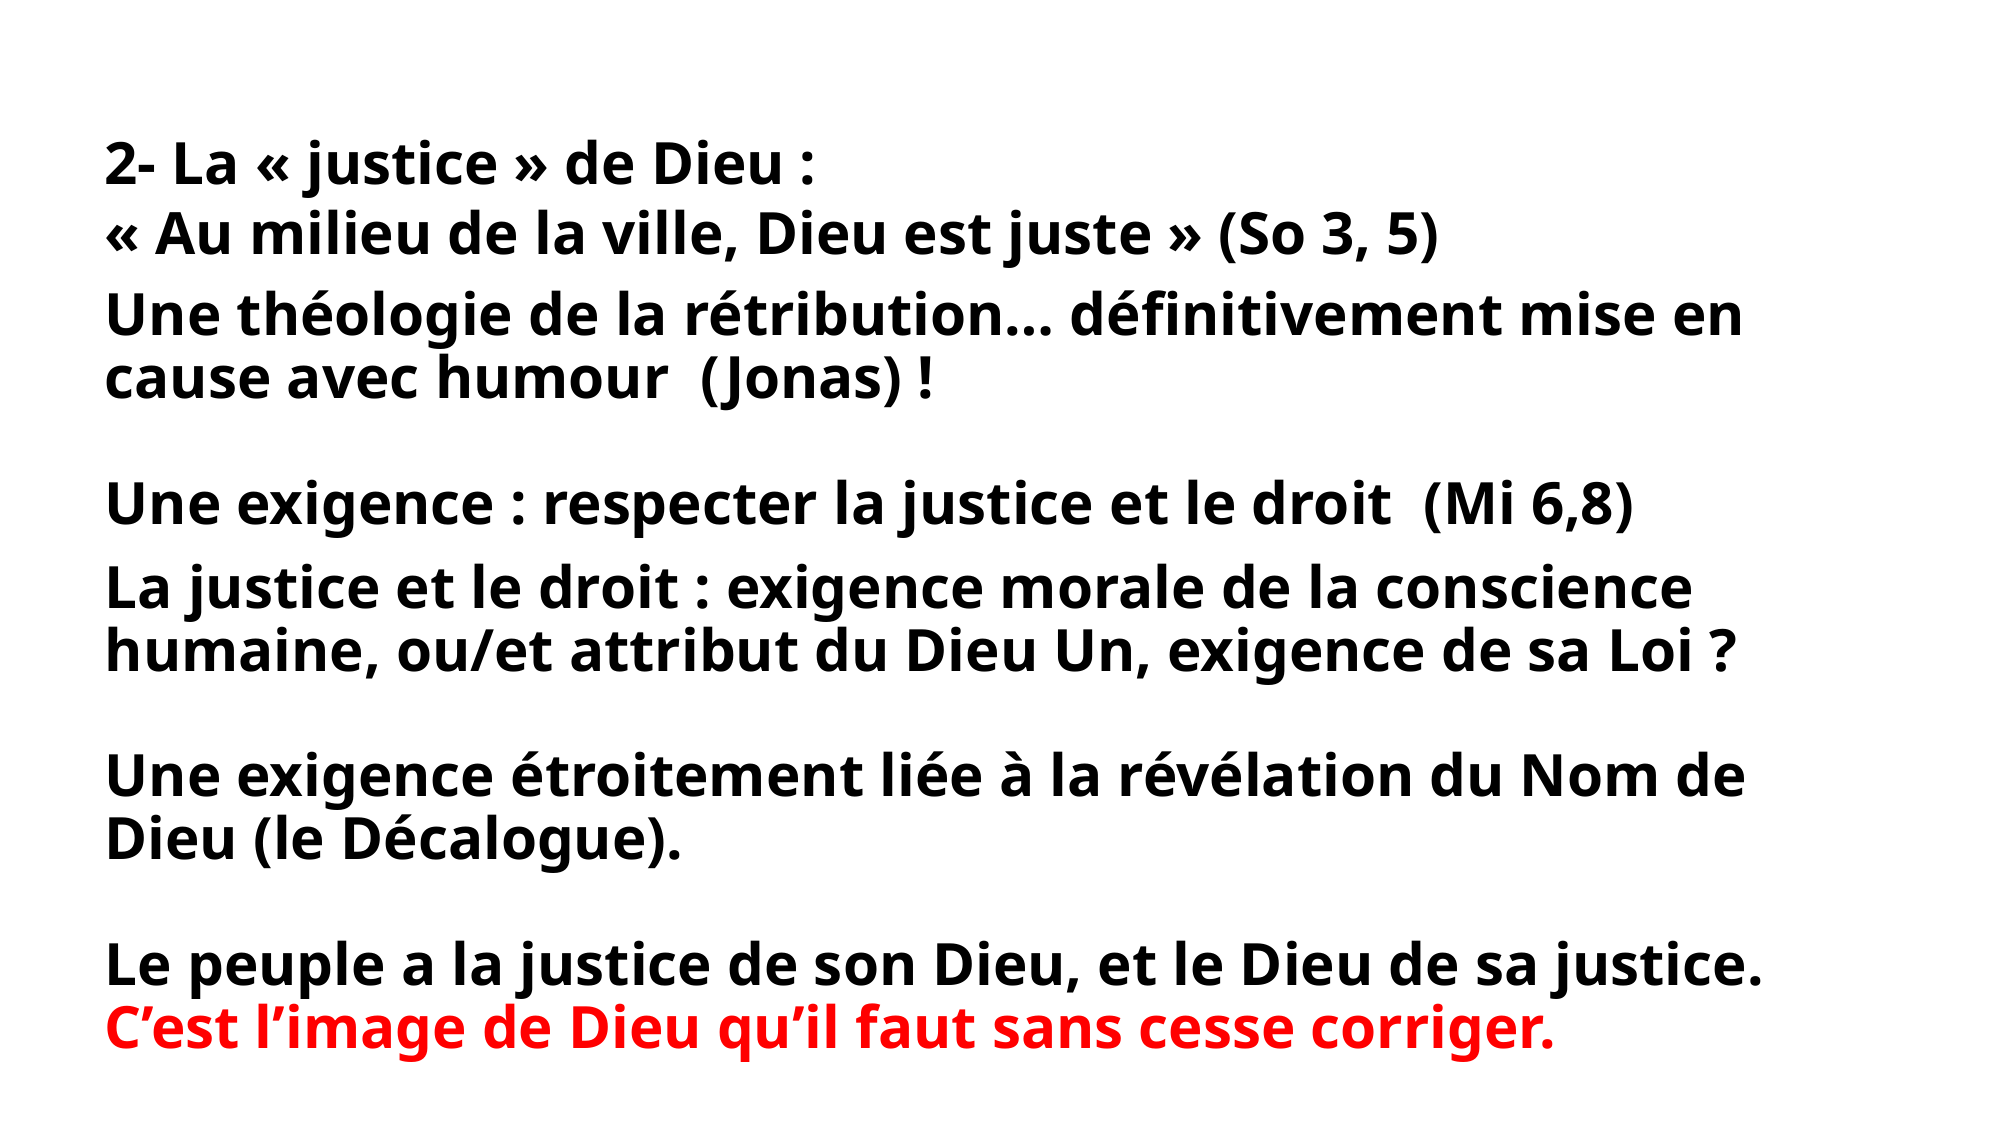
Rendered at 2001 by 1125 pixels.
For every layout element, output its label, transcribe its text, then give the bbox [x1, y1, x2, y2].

list 2- La « justice » de Dieu : « Au milieu de la ville, Dieu est juste » (So 3, 5) Une théologie de la rétribution… définitivement mise en cause avec humour (Jonas) ! Une exigence : respecter la justice et le droit (Mi 6,8) La justice et le droit : exigence morale de la conscience humaine, ou/et attribut du Dieu Un, exigence de sa Loi ? Une exigence étroitement liée à la révélation du Nom de Dieu (le Décalogue). Le peuple a la justice de son Dieu, et le Dieu de sa justice. C’est l’image de Dieu qu’il faut sans cesse corriger. [89, 47, 1890, 1028]
